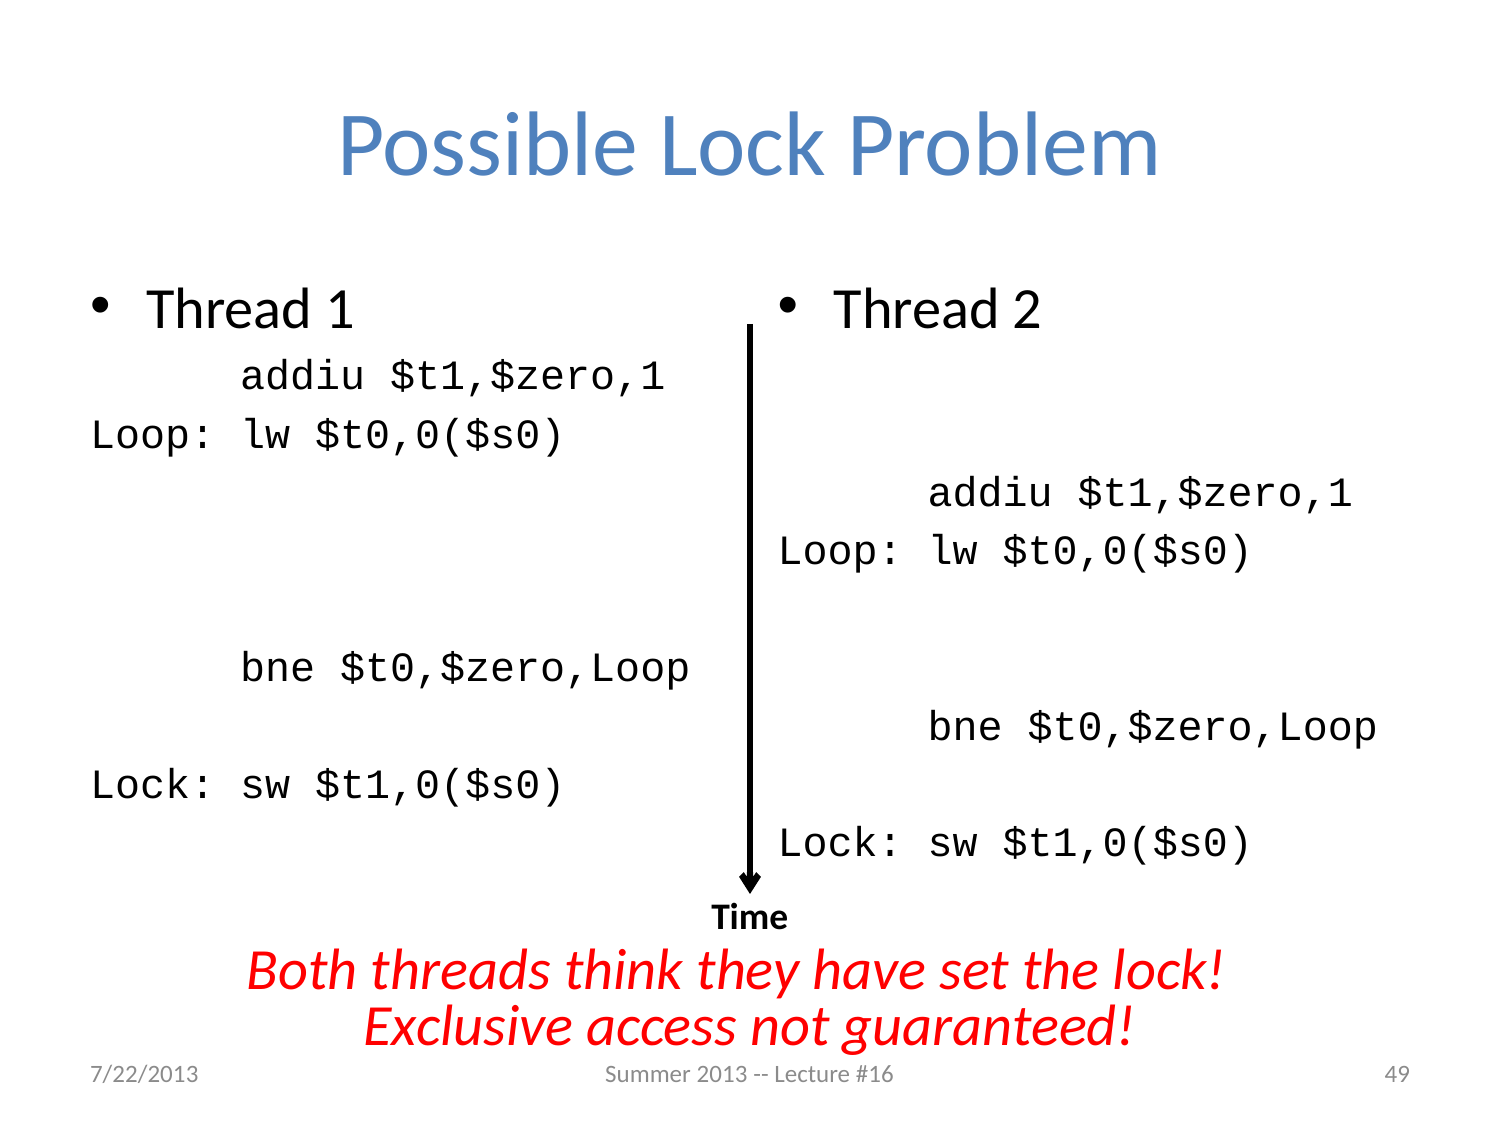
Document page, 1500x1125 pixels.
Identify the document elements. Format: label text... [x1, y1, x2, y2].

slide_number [75, 1058, 425, 1103]
slide_number 49 [1074, 1058, 1425, 1103]
text_box Both threads think they have set the lock! Exclusive access not guaranteed! [74, 937, 1425, 1058]
text_box Time [696, 884, 804, 937]
list Thread 1 addiu $t1,$zero,1 Loop: lw $t0,0($s0) bne $t0,$zero,Loop Lock: sw $t1,0($s0) [75, 262, 762, 937]
title Possible Lock Problem [75, 45, 1425, 233]
footer Summer 2013 -- Lecture #16 [512, 1058, 988, 1103]
list Thread 2 addiu $t1,$zero,1 Loop: lw $t0,0($s0) bne $t0,$zero,Loop Lock: sw $t1,0($s0) [762, 262, 1425, 937]
